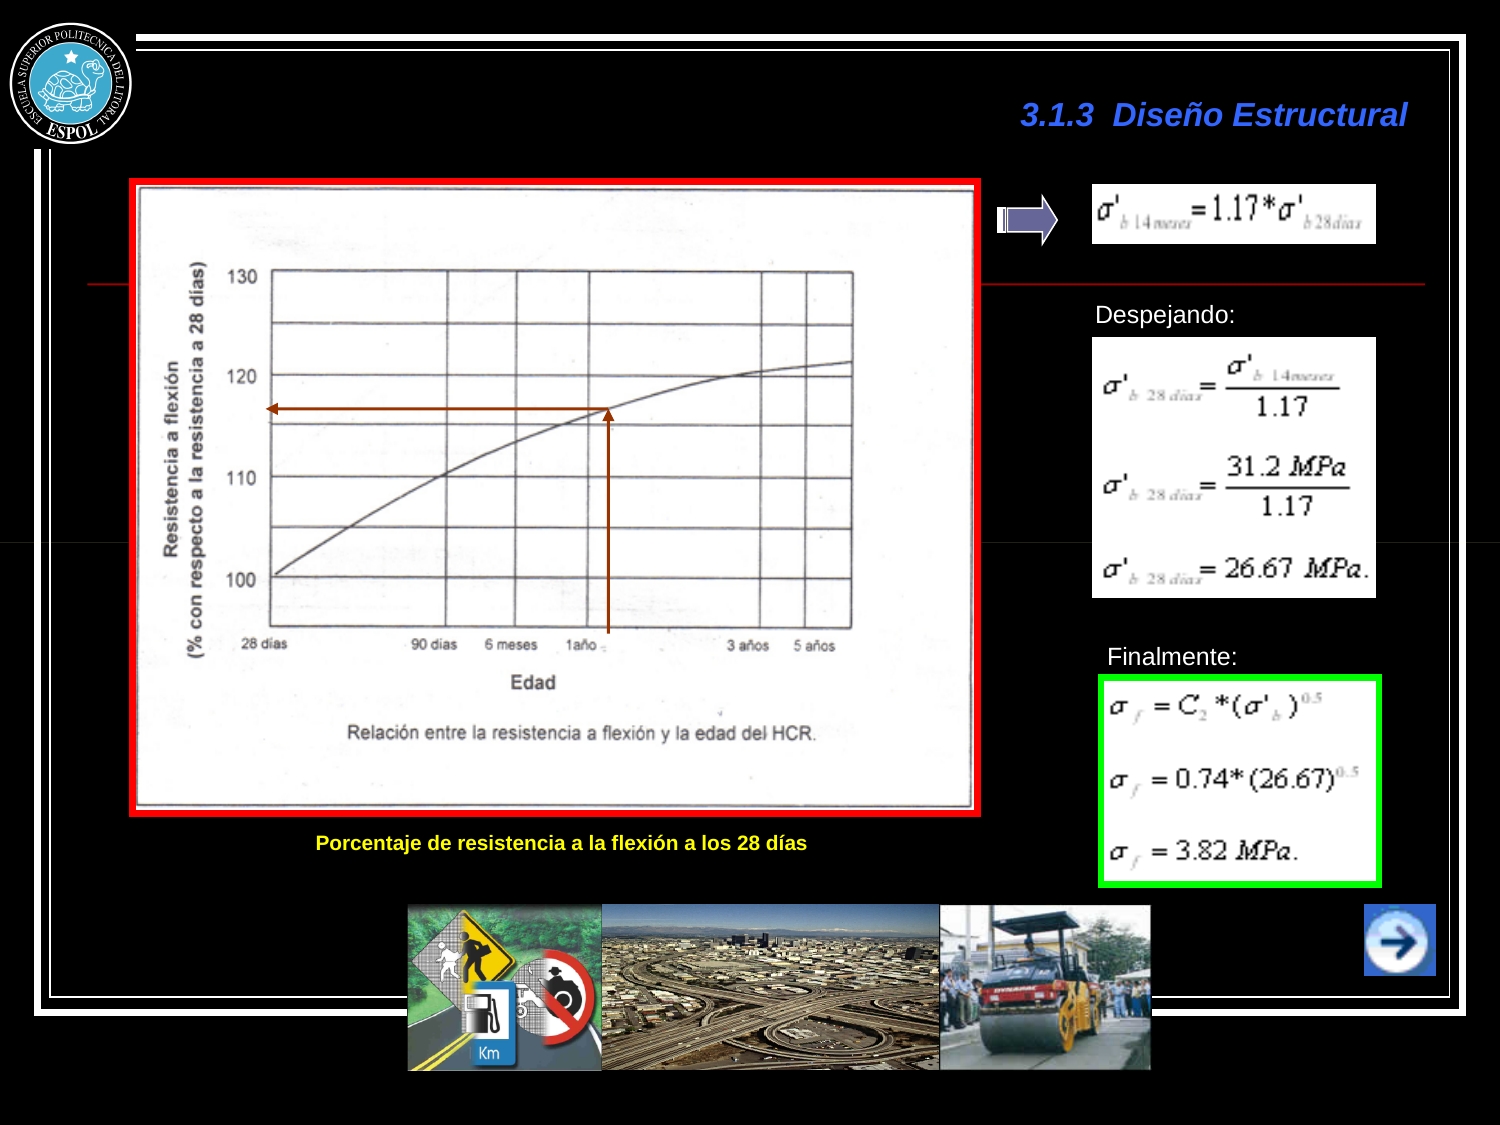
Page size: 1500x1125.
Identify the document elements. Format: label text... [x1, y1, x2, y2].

text_box Porcentaje de resistencia a la flexión a los 28 días [300, 822, 829, 863]
picture [1104, 680, 1377, 882]
picture [1092, 184, 1376, 244]
text_box Despejando: [1080, 290, 1251, 336]
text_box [407, 904, 1152, 1071]
text_box [1007, 196, 1058, 244]
picture [5, 18, 136, 149]
text_box Finalmente: [1092, 633, 1253, 678]
text_box 3.1.3 Diseño Estructural [998, 66, 1424, 141]
picture [1364, 904, 1436, 976]
picture [1092, 337, 1376, 598]
picture [135, 184, 975, 811]
text_box [1001, 208, 1006, 232]
